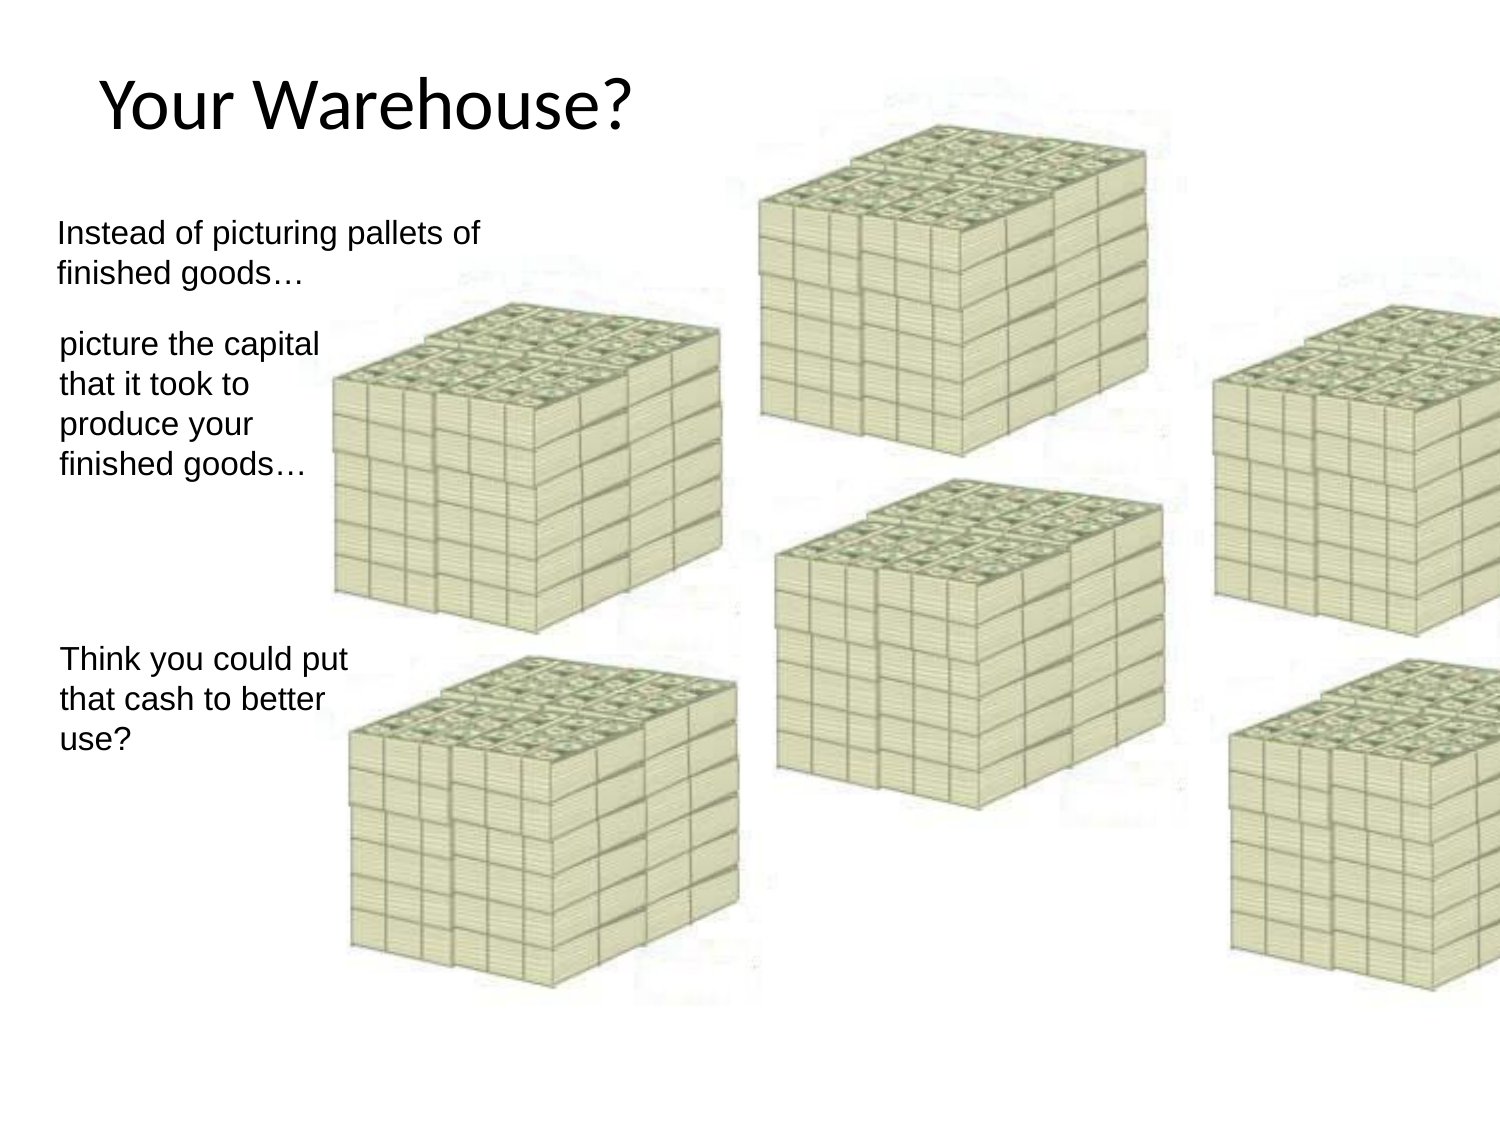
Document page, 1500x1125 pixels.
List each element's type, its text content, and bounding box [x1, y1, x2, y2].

title Your Warehouse? [99, 37, 1500, 163]
text_box picture the capital that it took to produce your finished goods… [42, 313, 293, 491]
picture [298, 44, 1500, 1011]
text_box Think you could put that cash to better use? [42, 628, 310, 766]
text_box Instead of picturing pallets of finished goods… [39, 202, 550, 300]
